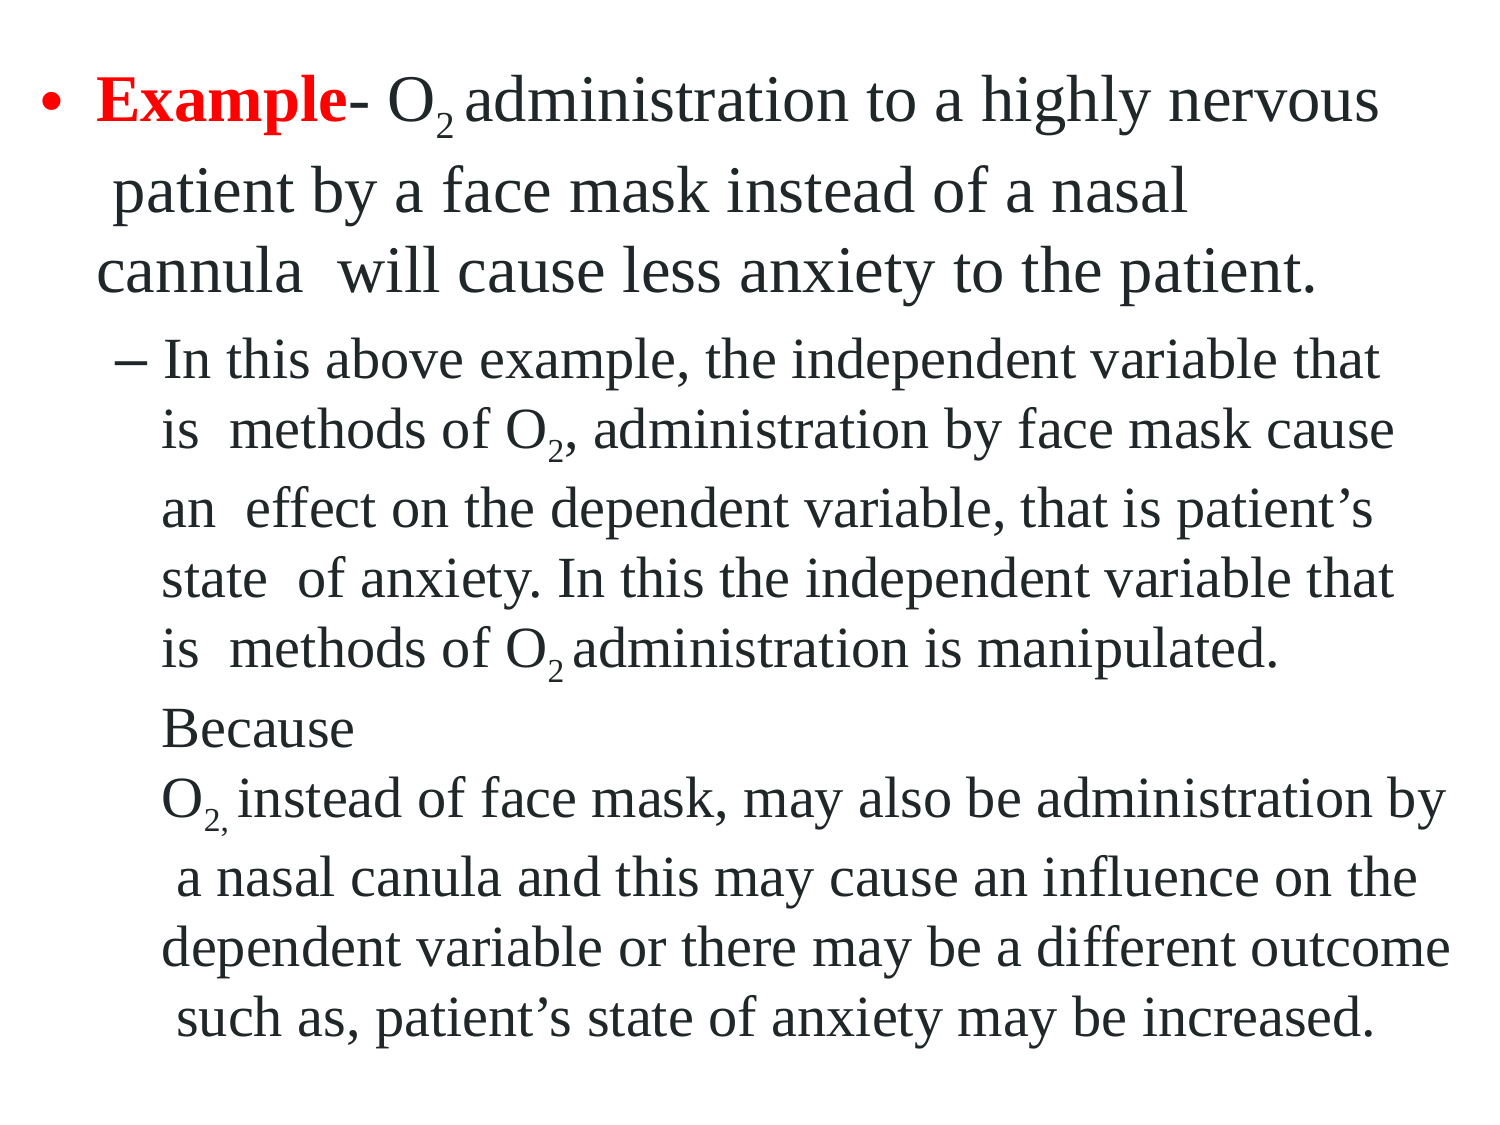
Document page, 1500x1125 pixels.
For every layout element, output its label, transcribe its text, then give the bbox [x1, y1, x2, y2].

text_box Example- O2 administration to a highly nervous patient by a face mask instead of a nasal cannula will cause less anxiety to the patient. – In this above example, the independent variable that is methods of O2, administration by face mask cause an effect on the dependent variable, that is patient’s state of anxiety. In this the independent variable that is methods of O2 administration is manipulated. Because O2, instead of face mask, may also be administration by a nasal canula and this may cause an influence on the dependent variable or there may be a different outcome such as, patient’s state of anxiety may be increased. [33, 53, 1458, 942]
